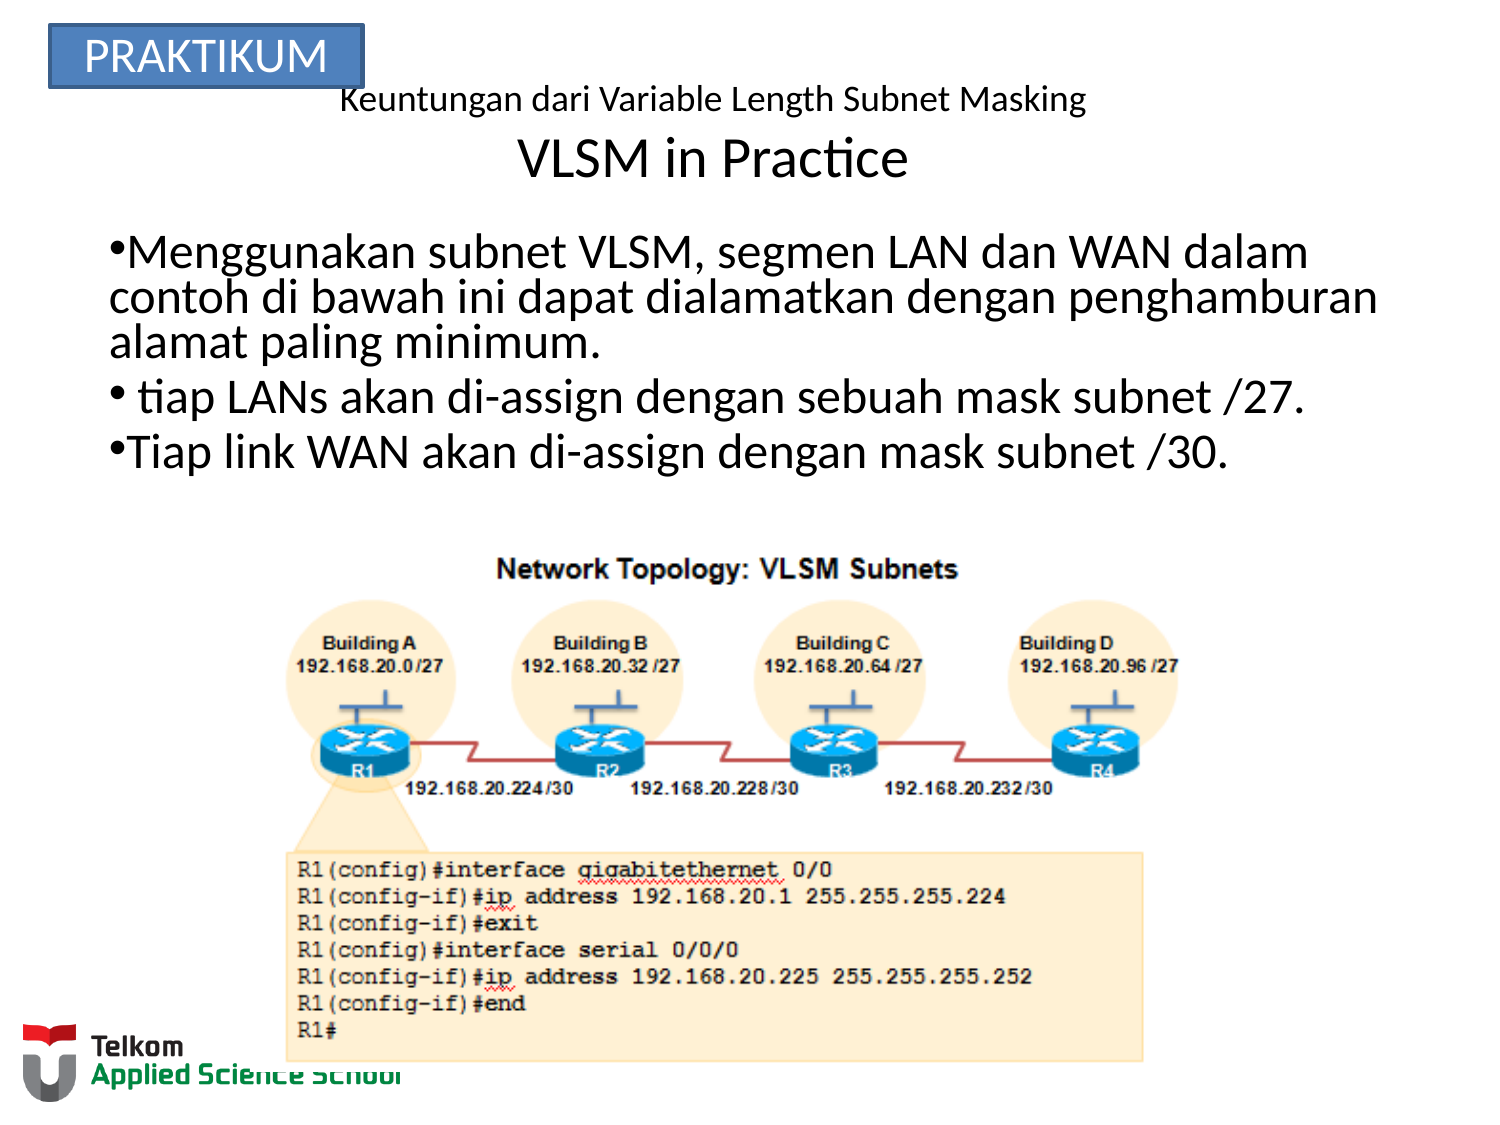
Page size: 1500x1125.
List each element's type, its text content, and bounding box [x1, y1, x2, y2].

title Keuntungan dari Variable Length Subnet Masking VLSM in Practice [45, 62, 1382, 201]
text_box PRAKTIKUM [48, 23, 365, 89]
list Menggunakan subnet VLSM, segmen LAN dan WAN dalam contoh di bawah ini dapat dialamatkan dengan penghamburan alamat paling minimum. tiap LANs akan di-assign dengan sebuah mask subnet /27. Tiap link WAN akan di-assign dengan mask subnet /30. [93, 224, 1442, 1071]
picture [23, 535, 1220, 1102]
